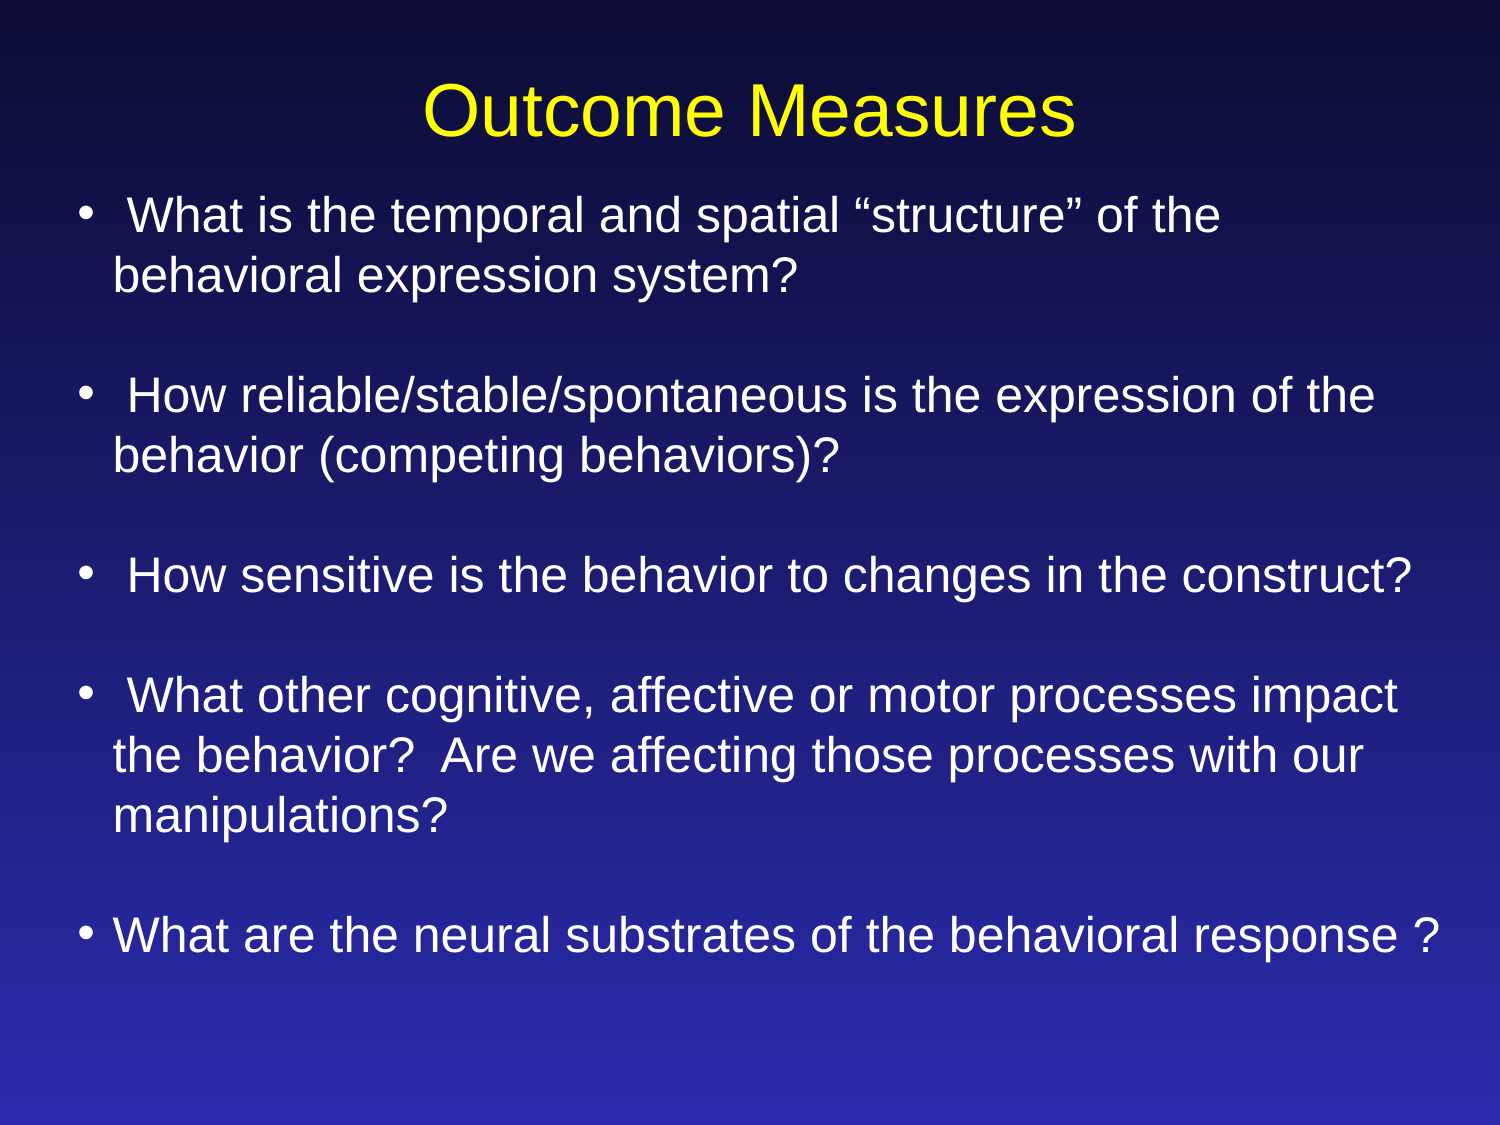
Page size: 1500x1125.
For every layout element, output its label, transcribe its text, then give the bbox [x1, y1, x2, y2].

title Outcome Measures [112, 12, 1388, 174]
text_box What is the temporal and spatial “structure” of the behavioral expression system? How reliable/stable/spontaneous is the expression of the behavior (competing behaviors)? How sensitive is the behavior to changes in the construct? What other cognitive, affective or motor processes impact the behavior? Are we affecting those processes with our manipulations? What are the neural substrates of the behavioral response ? [62, 174, 1463, 1125]
